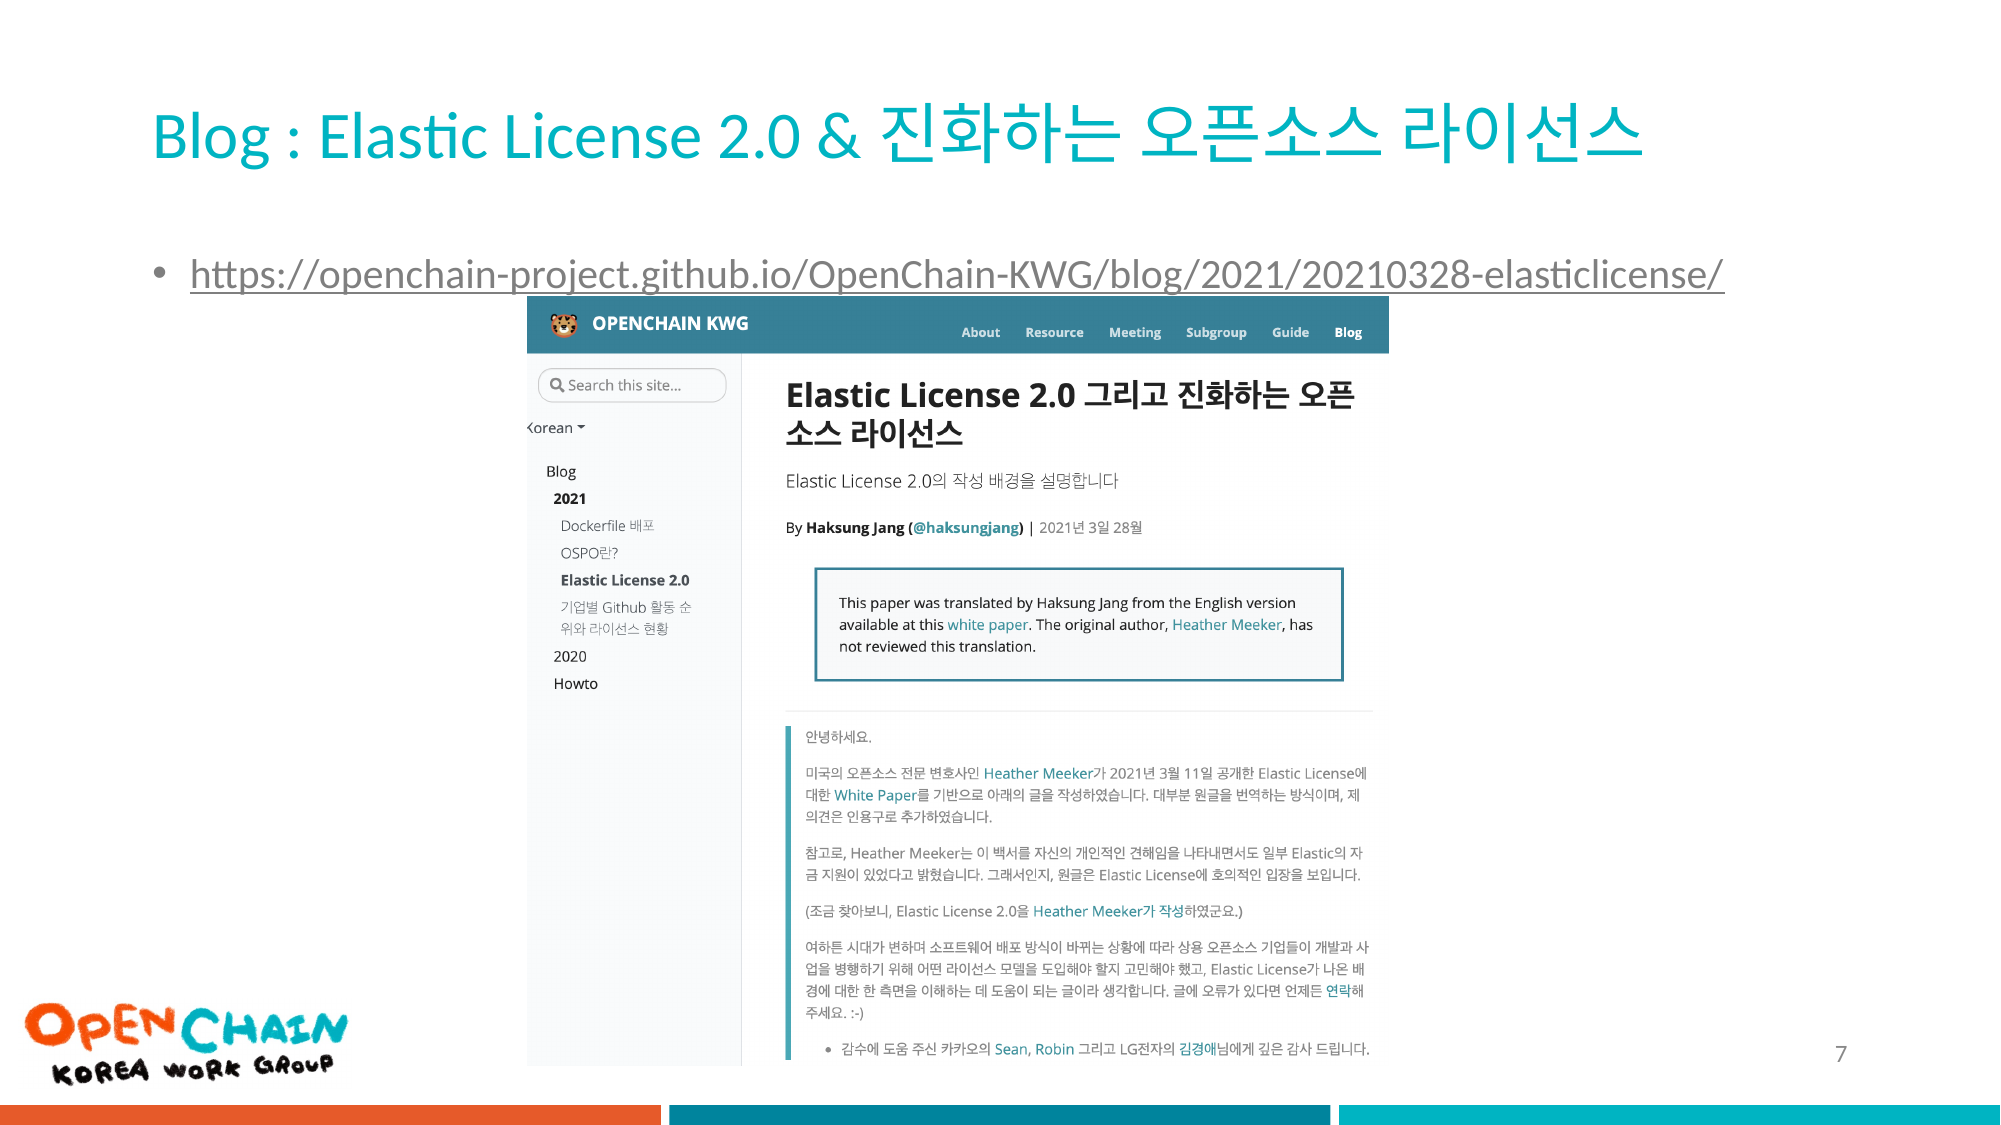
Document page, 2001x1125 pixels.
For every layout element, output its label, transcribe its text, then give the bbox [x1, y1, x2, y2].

picture [18, 998, 352, 1089]
title Blog : Elastic License 2.0 &진화하는 오픈소스 라이선스 [137, 59, 1863, 216]
slide_number 7 [1648, 1022, 1863, 1083]
picture [527, 295, 1390, 1066]
list https://openchain-project.github.io/OpenChain-KWG/blog/2021/20210328-elasticlicense/ [137, 232, 1863, 928]
